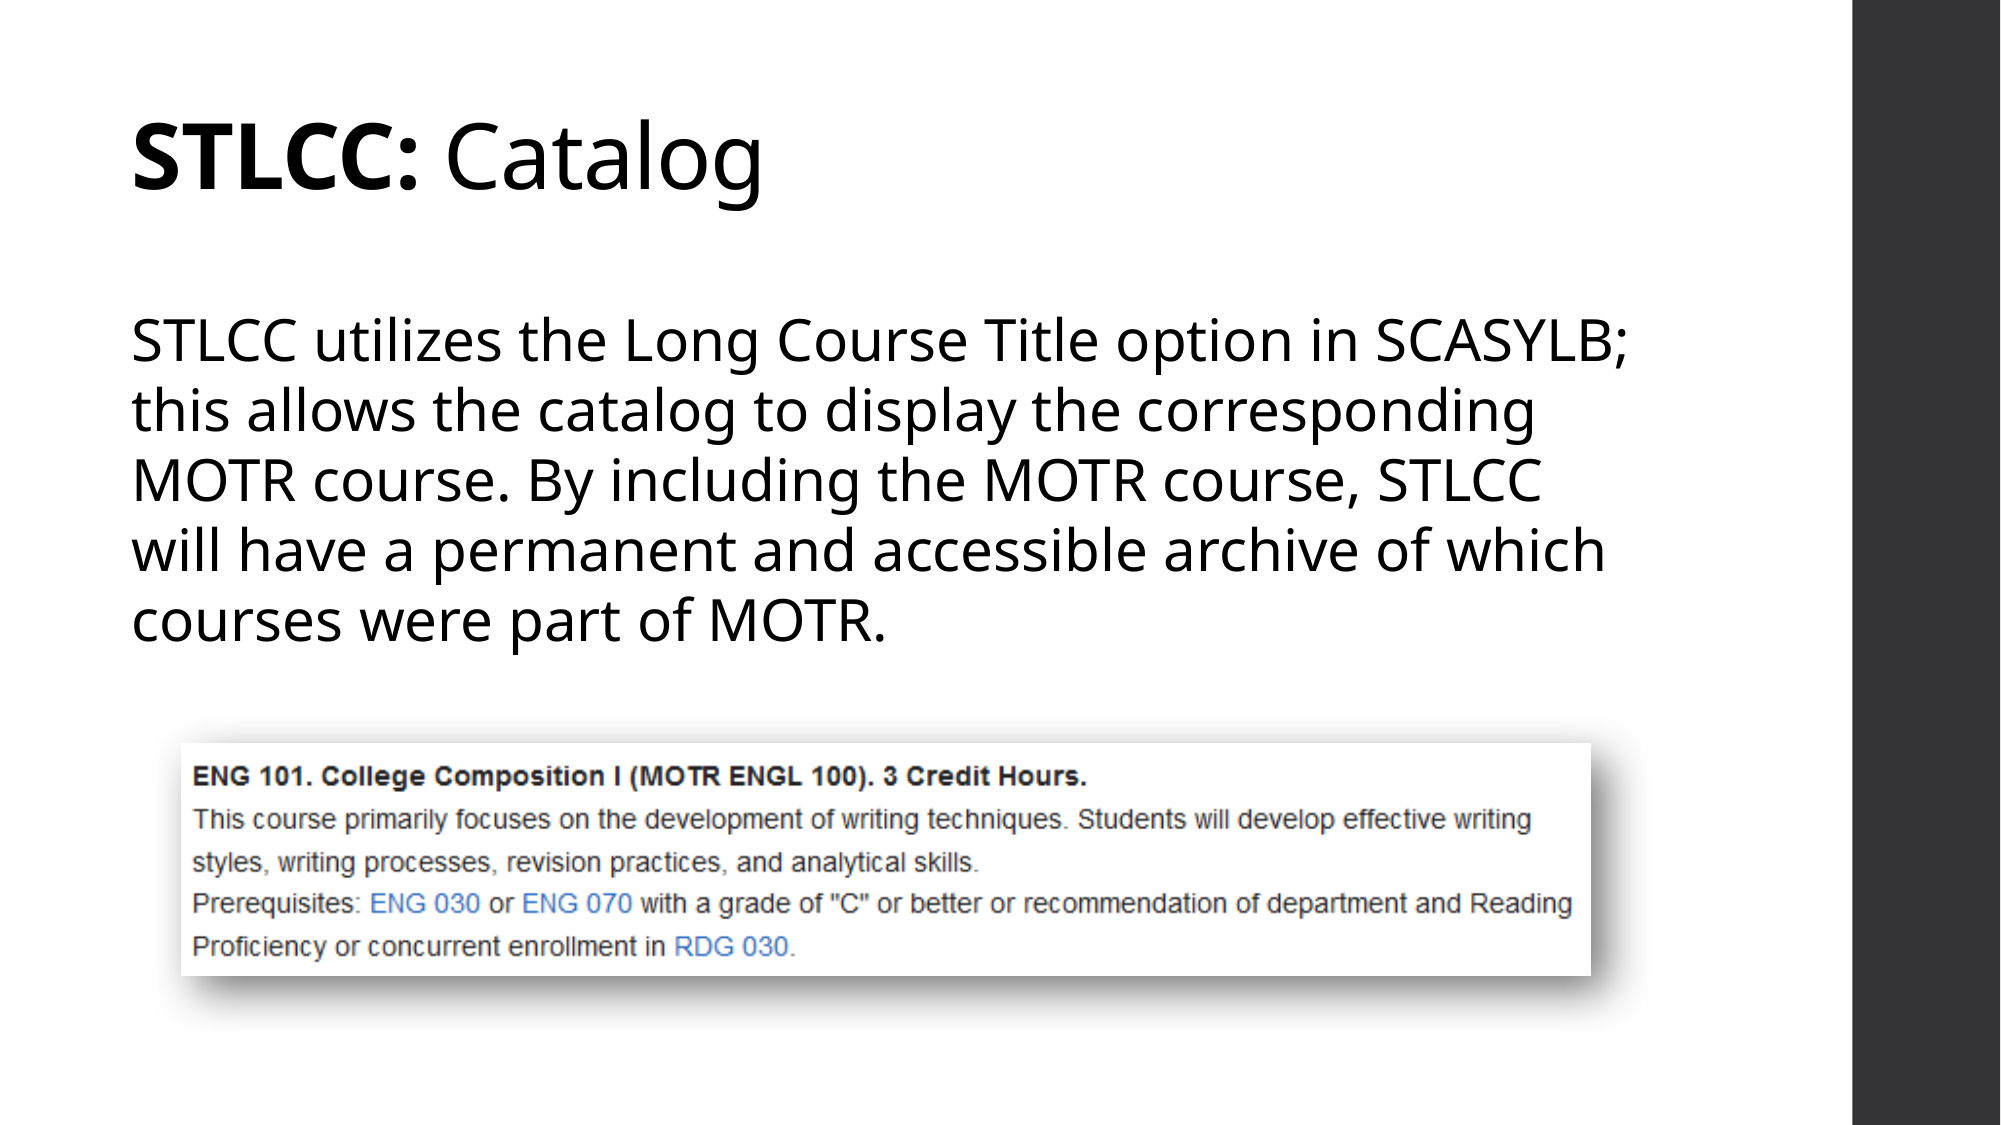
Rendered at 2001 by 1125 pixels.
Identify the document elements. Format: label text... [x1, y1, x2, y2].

text_box STLCC utilizes the Long Course Title option in SCASYLB; this allows the catalog to display the corresponding MOTR course. By including the MOTR course, STLCC will have a permanent and accessible archive of which courses were part of MOTR. [116, 295, 1656, 706]
title STLCC: Catalog [116, 0, 1707, 218]
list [180, 743, 1592, 977]
